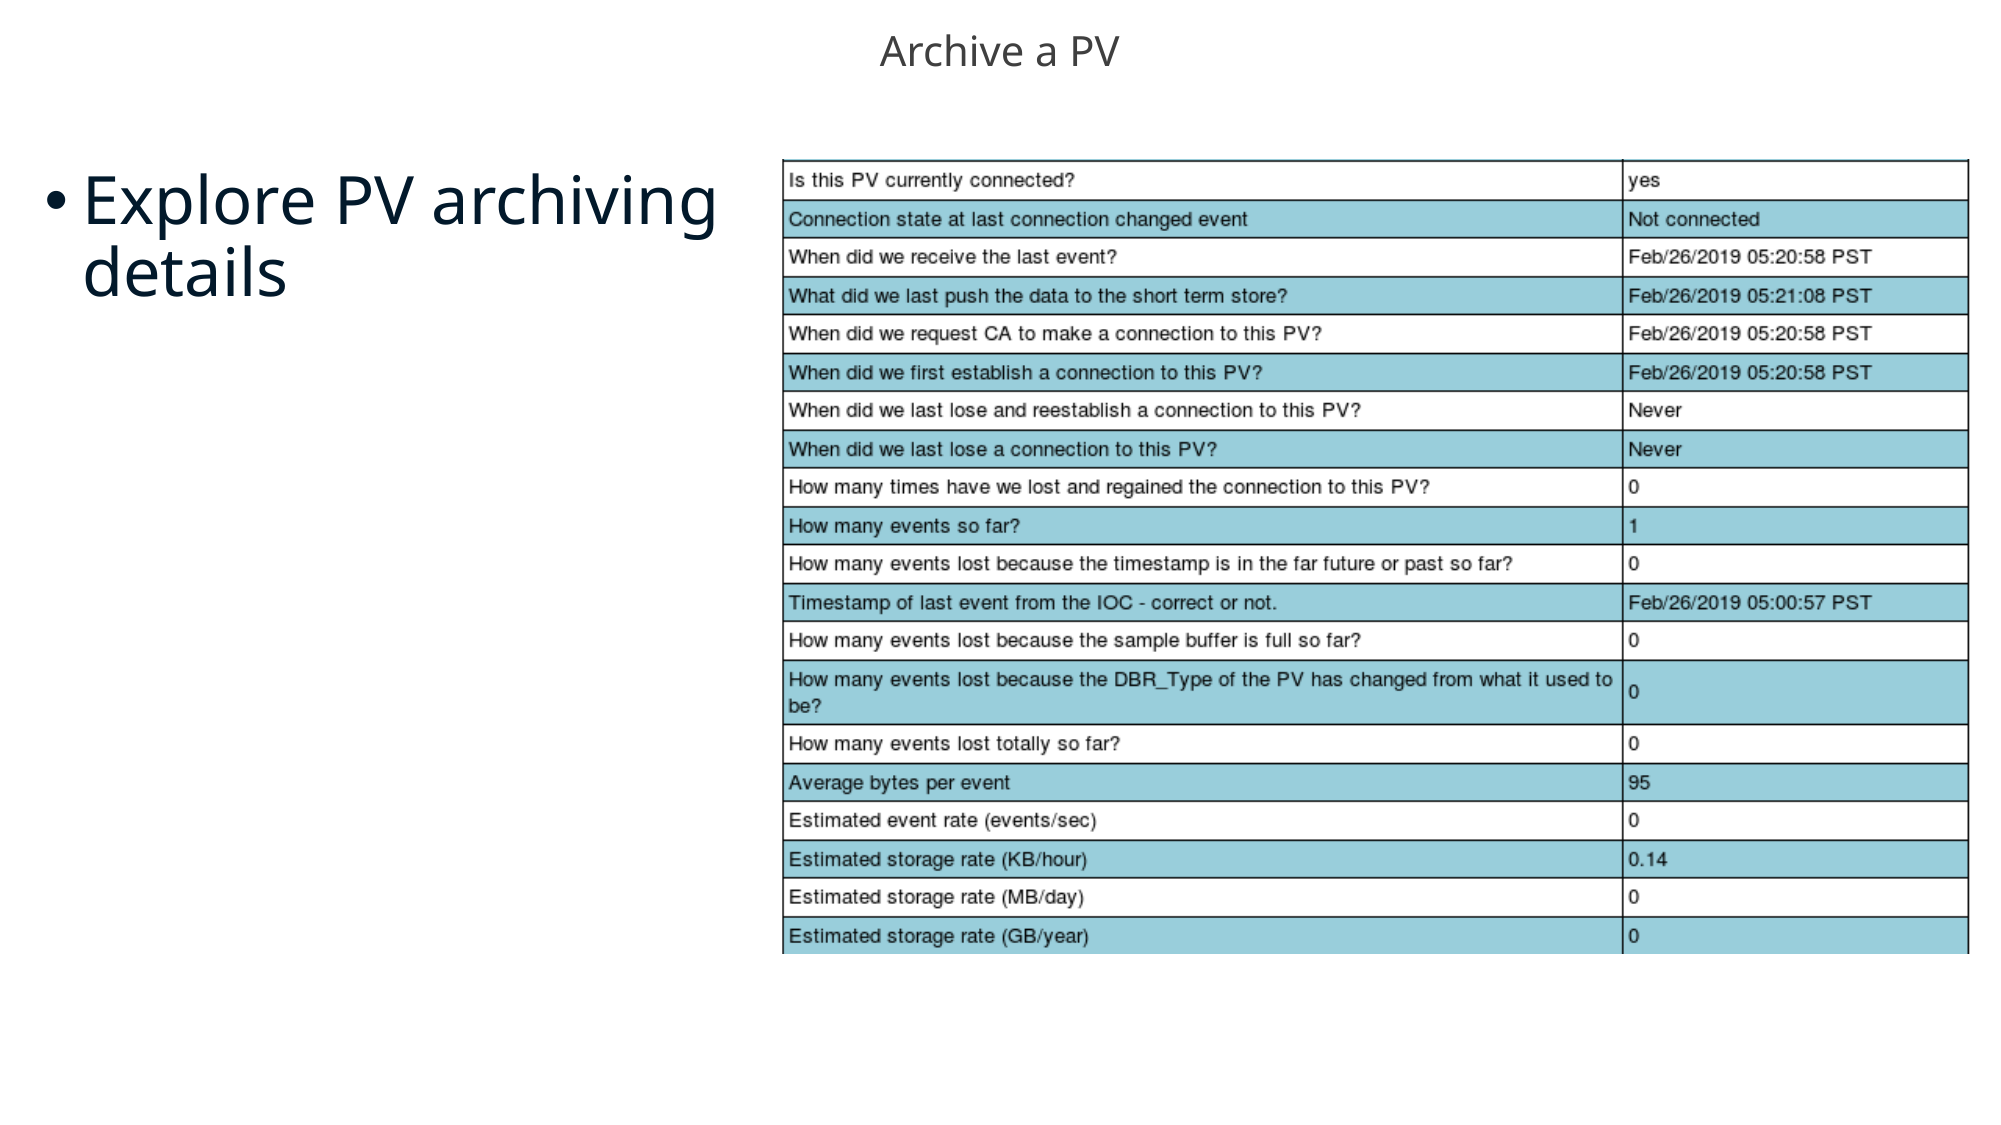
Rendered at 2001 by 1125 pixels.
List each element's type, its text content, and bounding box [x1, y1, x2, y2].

list Explore PV archiving details [29, 159, 782, 1097]
picture [781, 159, 1971, 954]
title Archive a PV [29, 0, 1971, 83]
